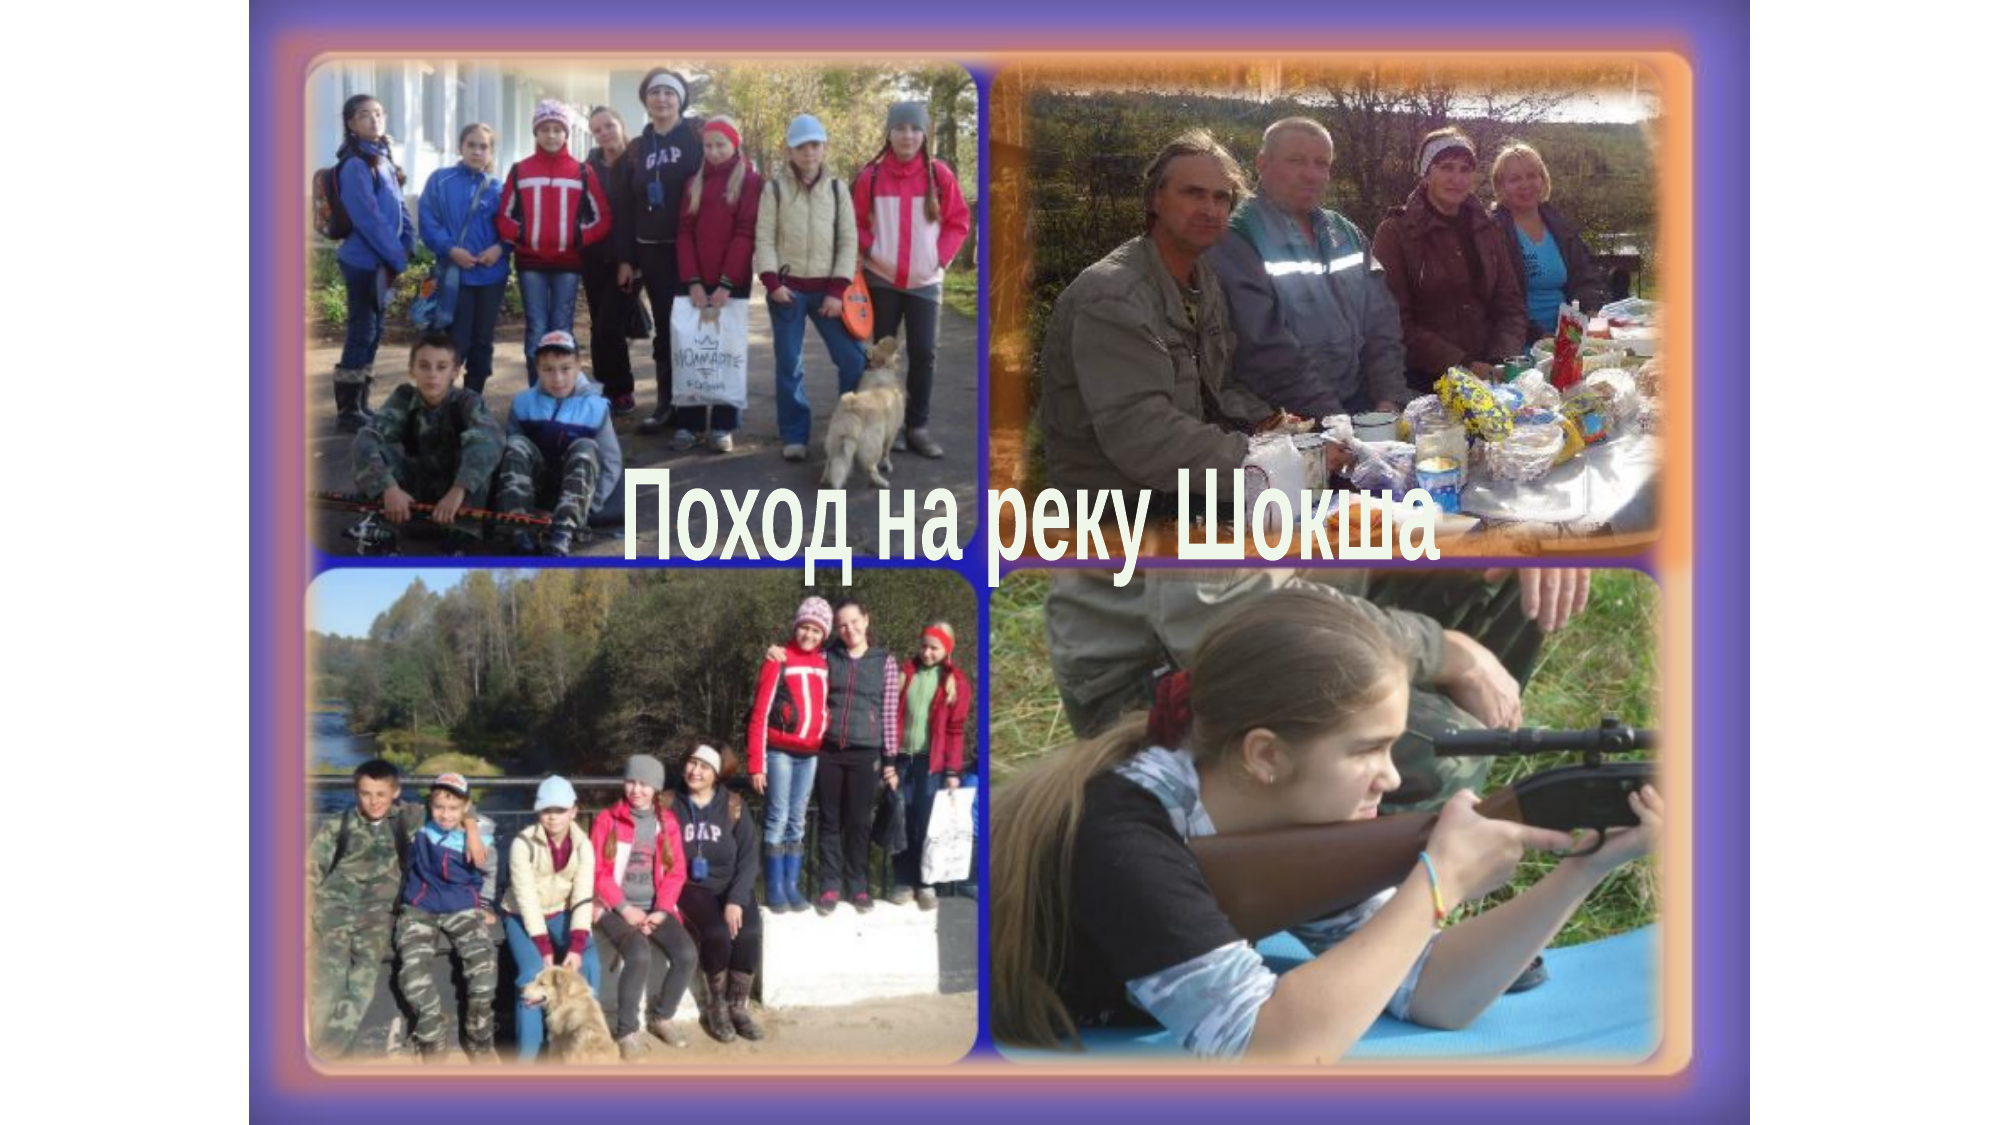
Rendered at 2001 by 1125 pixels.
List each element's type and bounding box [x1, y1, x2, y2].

picture [249, 0, 1750, 1125]
